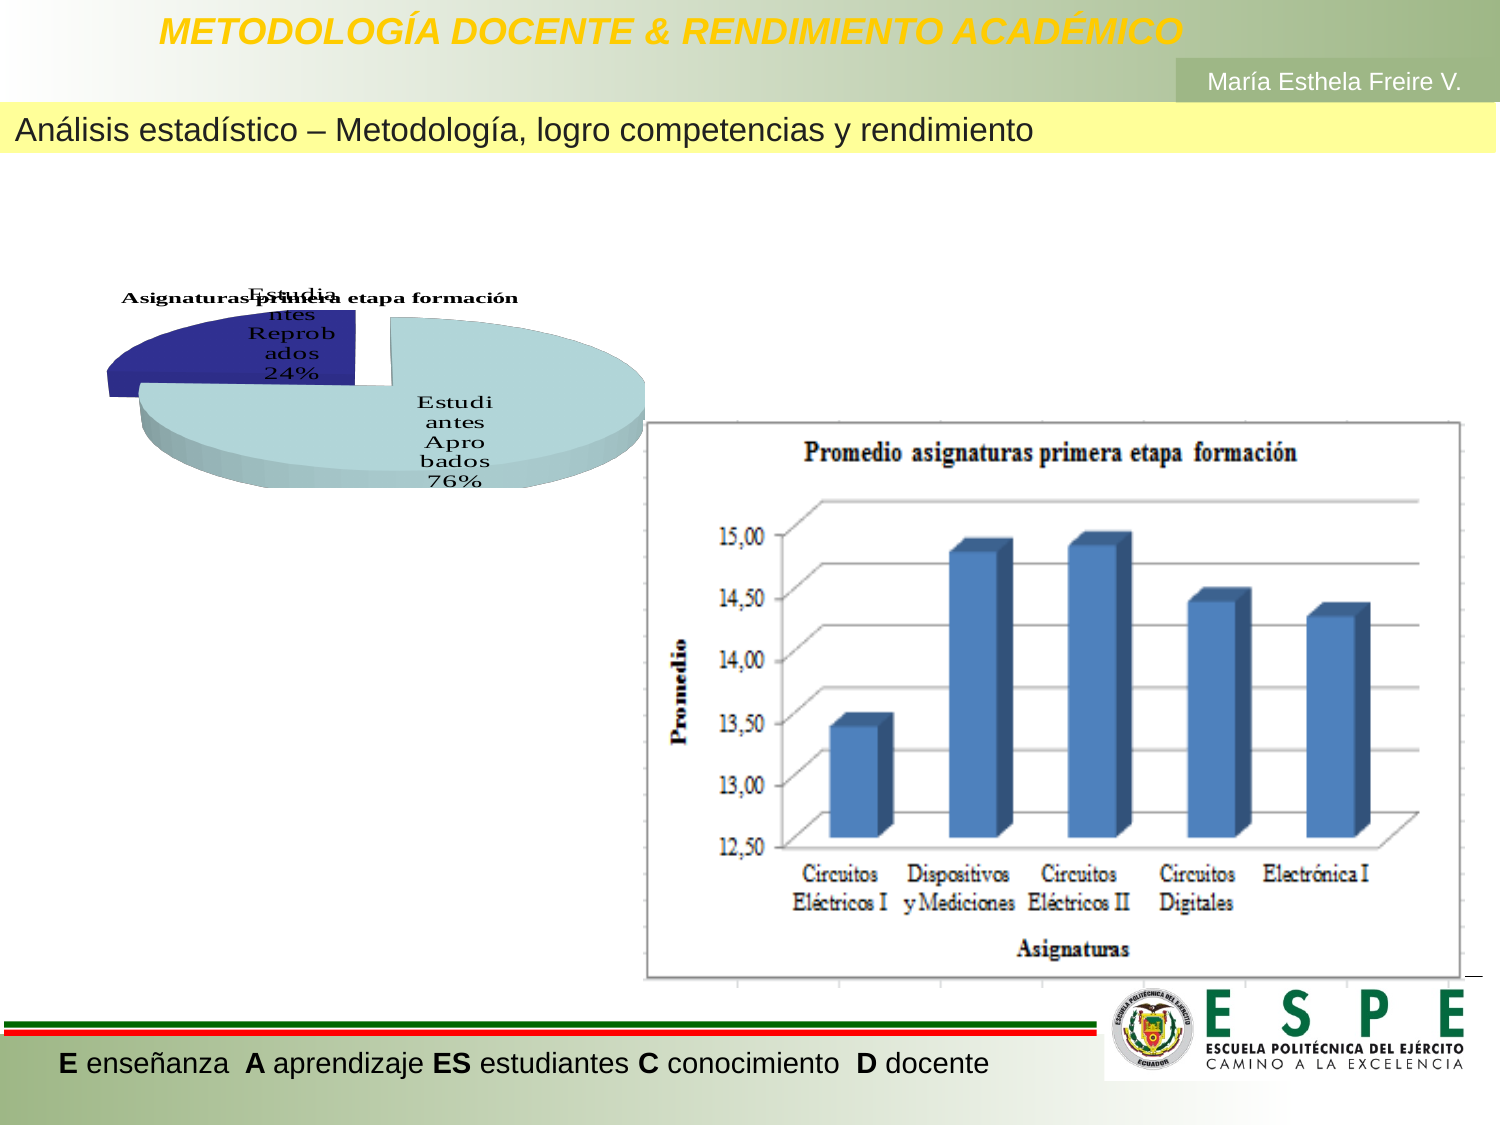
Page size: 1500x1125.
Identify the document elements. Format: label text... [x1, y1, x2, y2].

text_box Análisis estadístico – Metodología, logro competencias y rendimiento [0, 102, 1496, 153]
text_box María Esthela Freire V. [1175, 57, 1495, 103]
picture [643, 420, 1483, 1081]
chart [0, 226, 748, 572]
title METODOLOGÍA DOCENTE & RENDIMIENTO ACADÉMICO [0, 0, 1199, 67]
text_box E enseñanza A aprendizaje ES estudiantes C conocimiento D docente [43, 1036, 1093, 1087]
